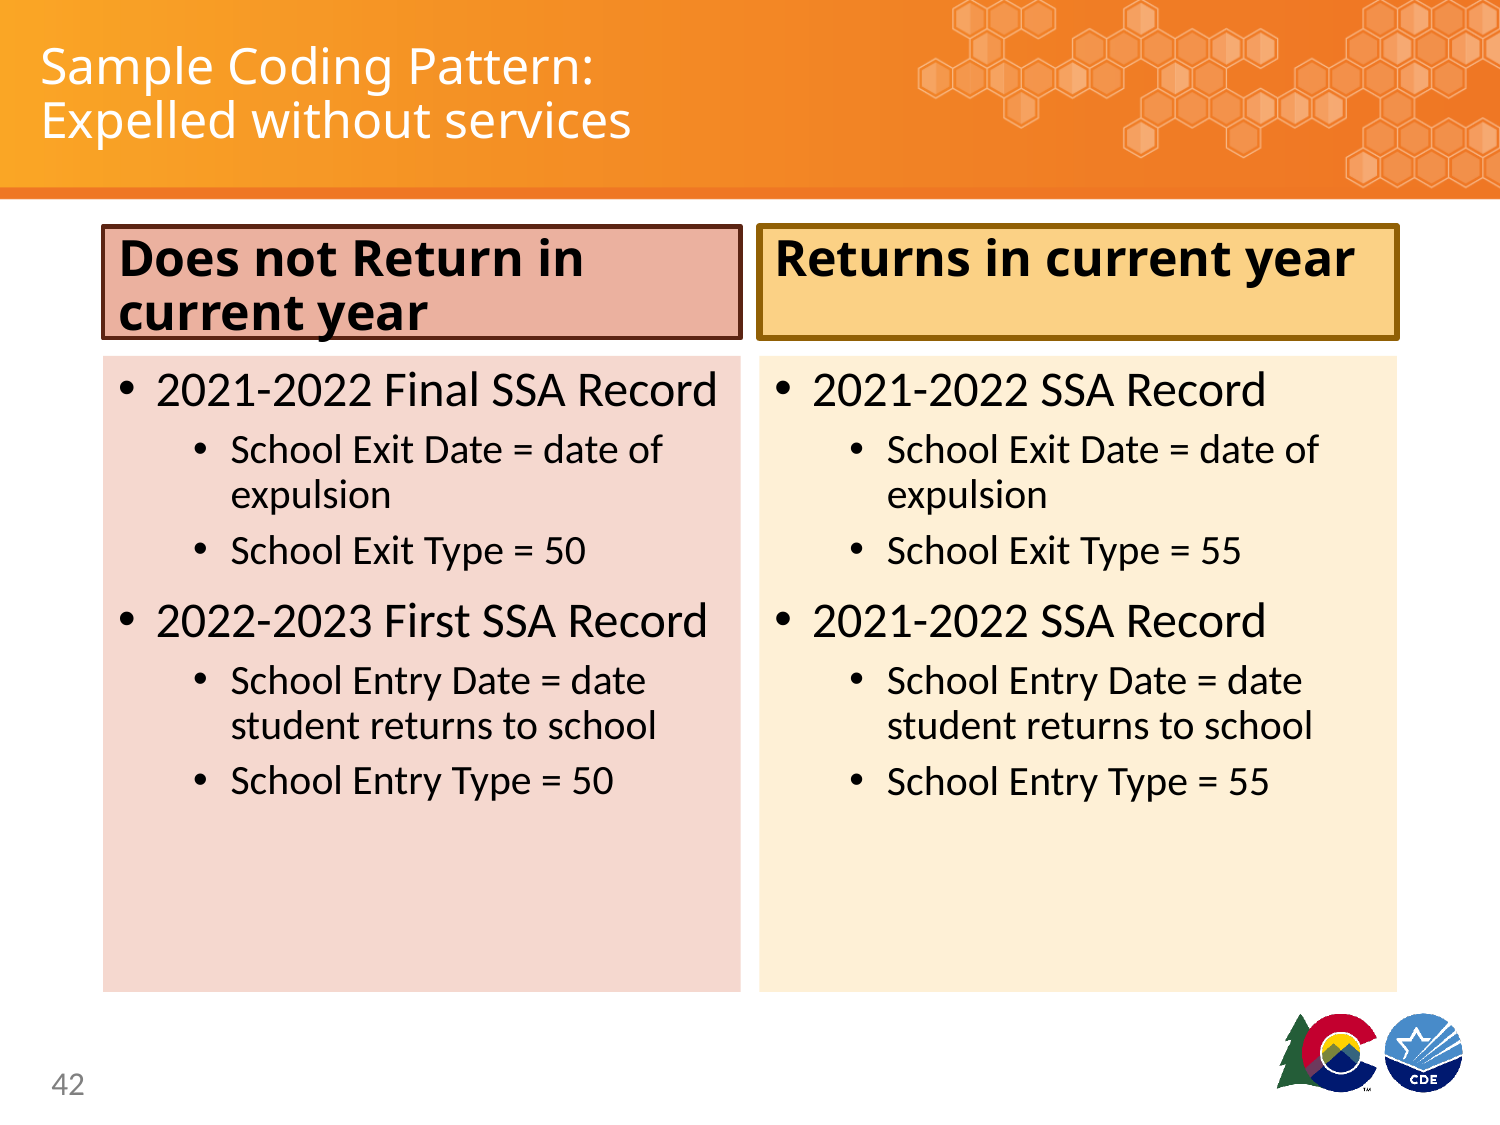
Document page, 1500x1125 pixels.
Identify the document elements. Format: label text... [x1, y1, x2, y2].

list Does not Return in current year [103, 226, 741, 339]
slide_number 42 [36, 1054, 375, 1115]
picture [0, 0, 1500, 200]
list 2021-2022 SSA Record School Exit Date = date of expulsion School Exit Type = 55 2021-2022 SSA Record School Entry Date = date student returns to school School Entry Type = 55 [759, 355, 1397, 992]
title Sample Coding Pattern: Expelled without services [40, 41, 1038, 166]
list Returns in current year [759, 226, 1397, 339]
list 2021-2022 Final SSA Record School Exit Date = date of expulsion School Exit Type = 50 2022-2023 First SSA Record School Entry Date = date student returns to school School Entry Type = 50 [103, 355, 741, 992]
picture [1275, 1012, 1463, 1093]
